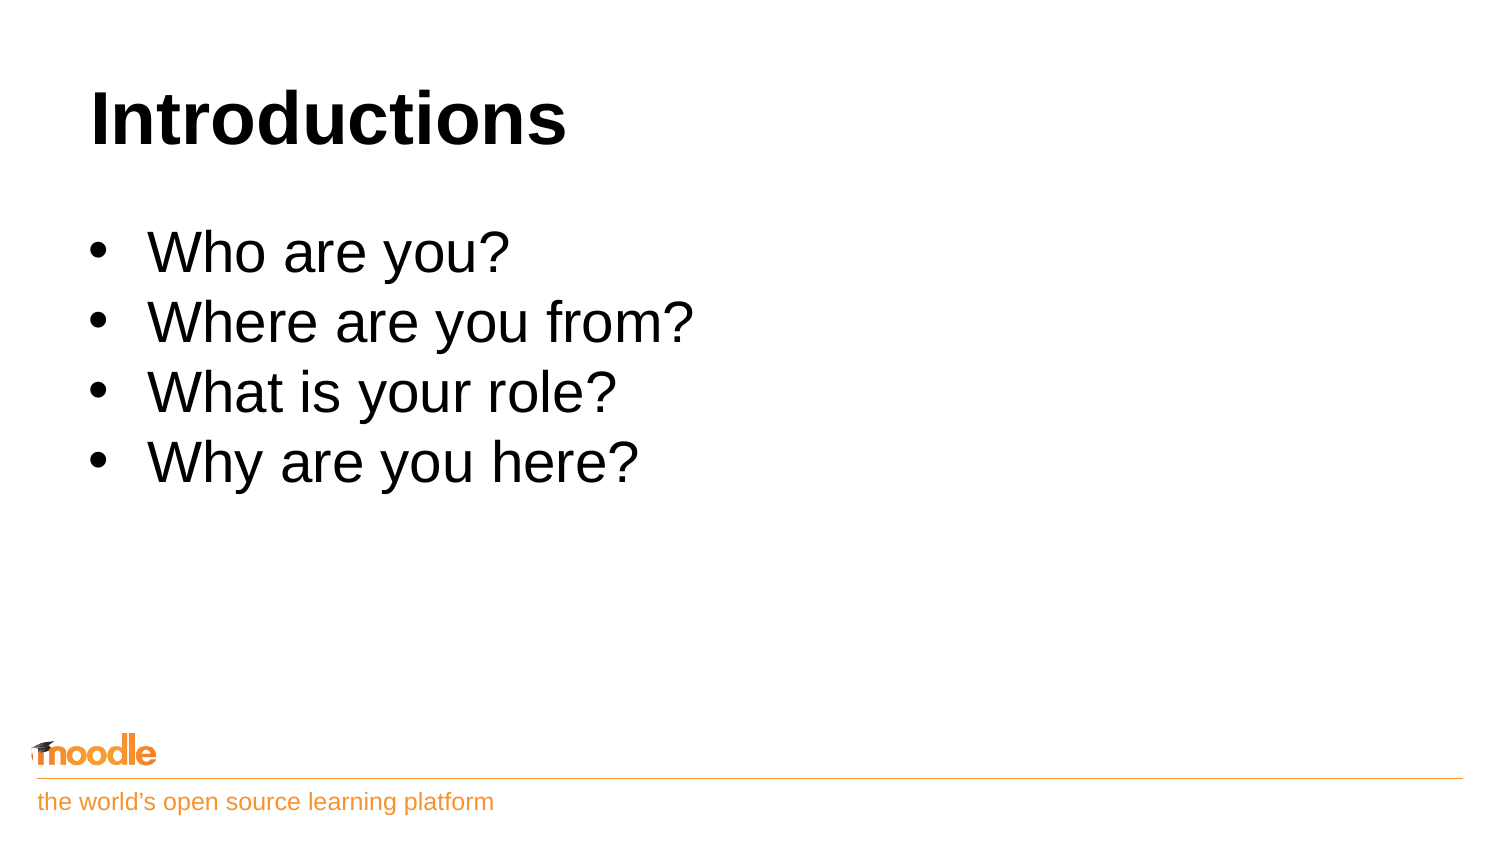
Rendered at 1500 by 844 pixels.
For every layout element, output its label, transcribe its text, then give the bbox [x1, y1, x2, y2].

title Introductions [75, 33, 1425, 175]
picture [30, 733, 157, 771]
list Who are you? Where are you from? What is your role? Why are you here? [73, 207, 1425, 691]
